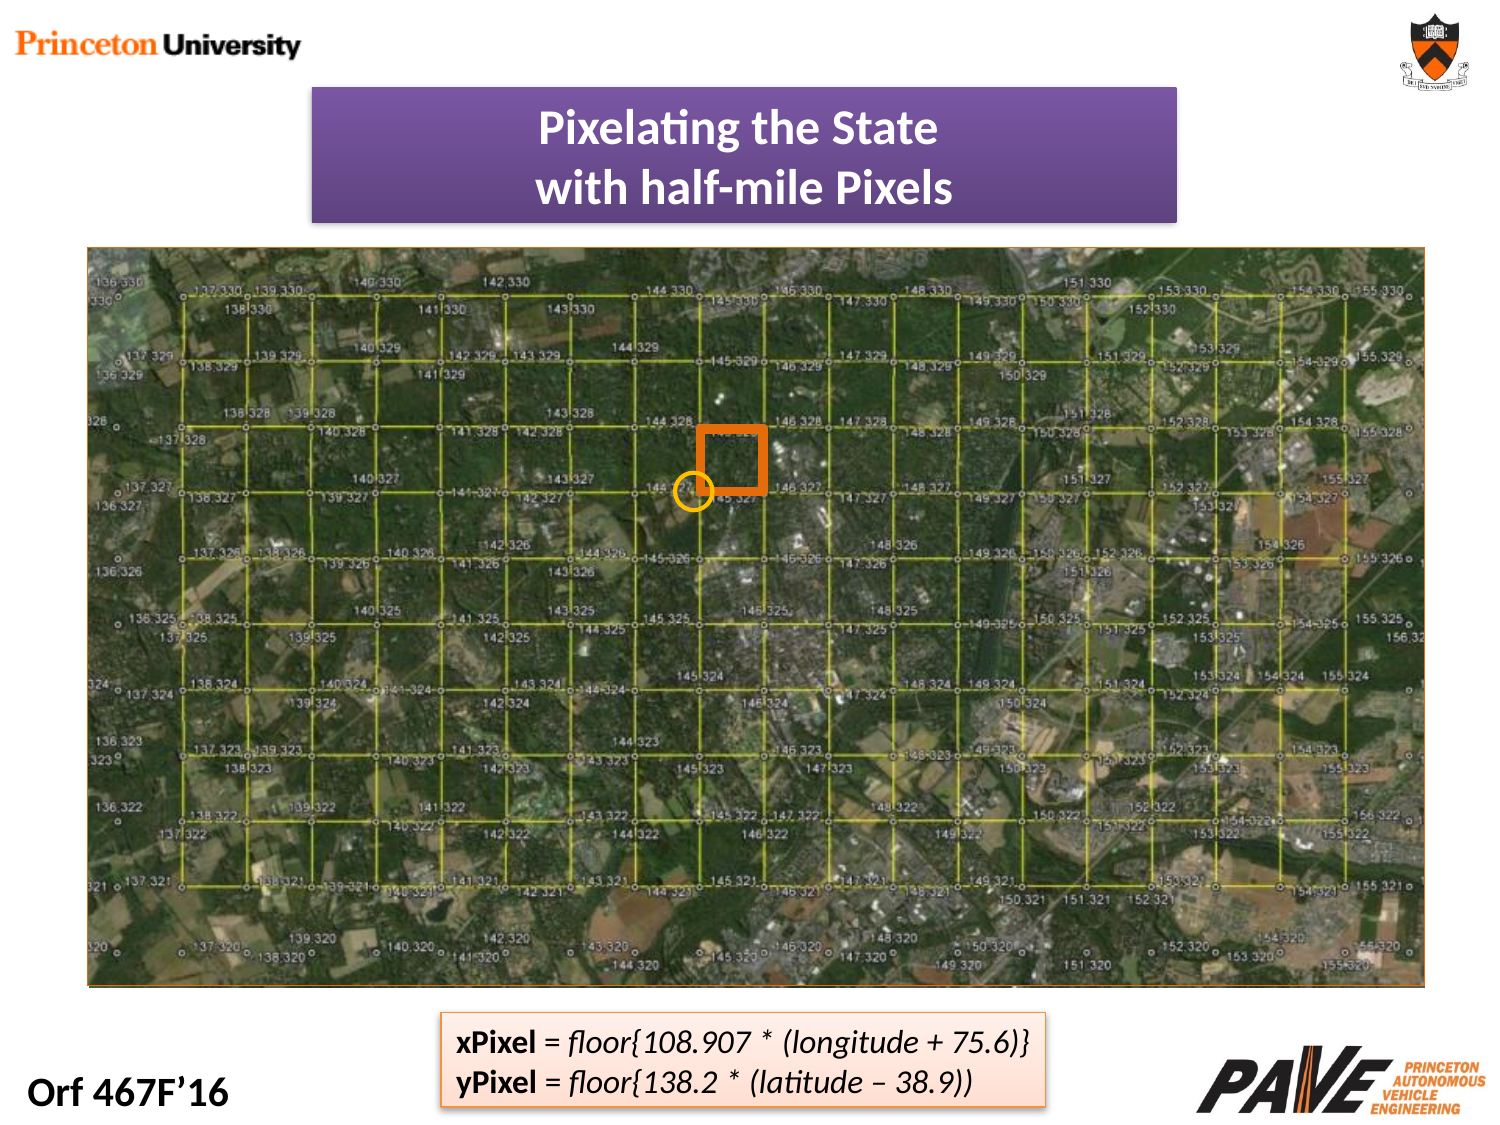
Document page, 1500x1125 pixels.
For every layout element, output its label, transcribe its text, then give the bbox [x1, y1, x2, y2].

text_box xPixel = floor{108.907 * (longitude + 75.6)} yPixel = floor{138.2 * (latitude – 38.9)) [440, 1012, 1046, 1108]
text_box Pixelating the State with half-mile Pixels [311, 87, 1177, 223]
picture [12, 28, 305, 63]
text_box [87, 247, 1426, 986]
picture [1400, 12, 1469, 91]
picture [1181, 1039, 1500, 1119]
